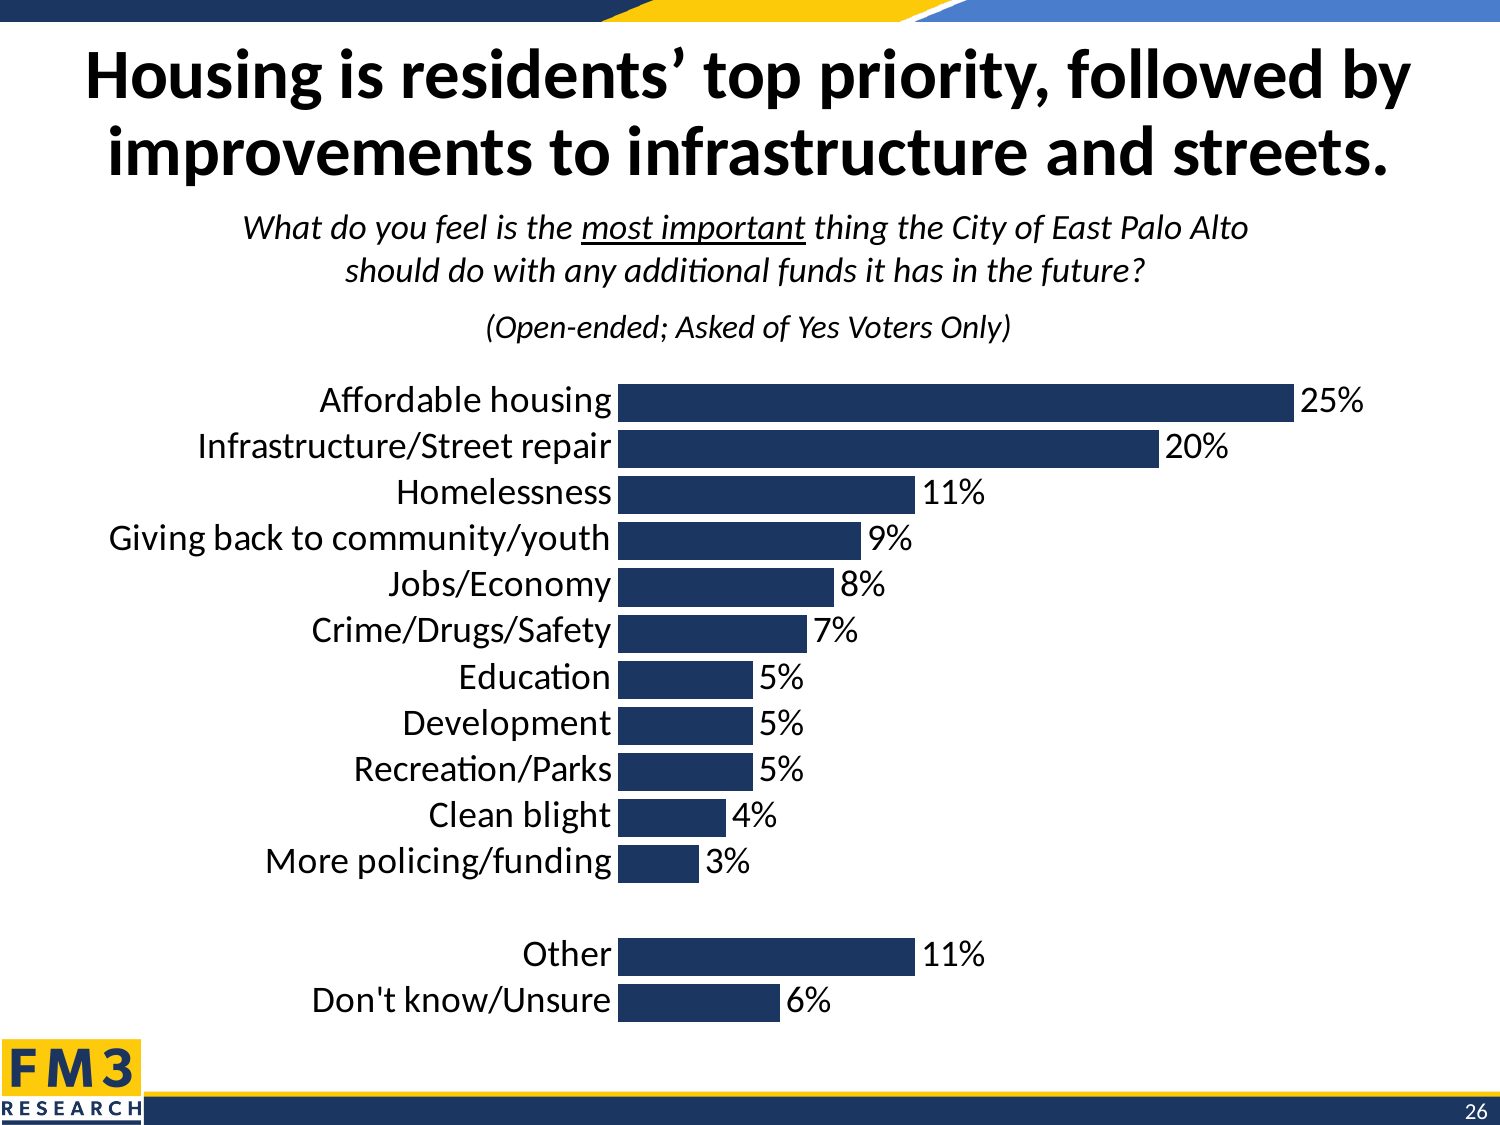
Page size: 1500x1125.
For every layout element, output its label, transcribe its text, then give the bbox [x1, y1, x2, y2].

chart [21, 353, 1470, 1050]
text_box What do you feel is the most important thing the City of East Palo Alto should do with any additional funds it has in the future? [0, 197, 1500, 297]
picture [2, 1039, 141, 1125]
text_box (Open-ended; Asked of Yes Voters Only) [0, 297, 1498, 353]
picture [0, 0, 1500, 22]
title Housing is residents’ top priority, followed by improvements to infrastructure and streets. [0, 30, 1500, 197]
